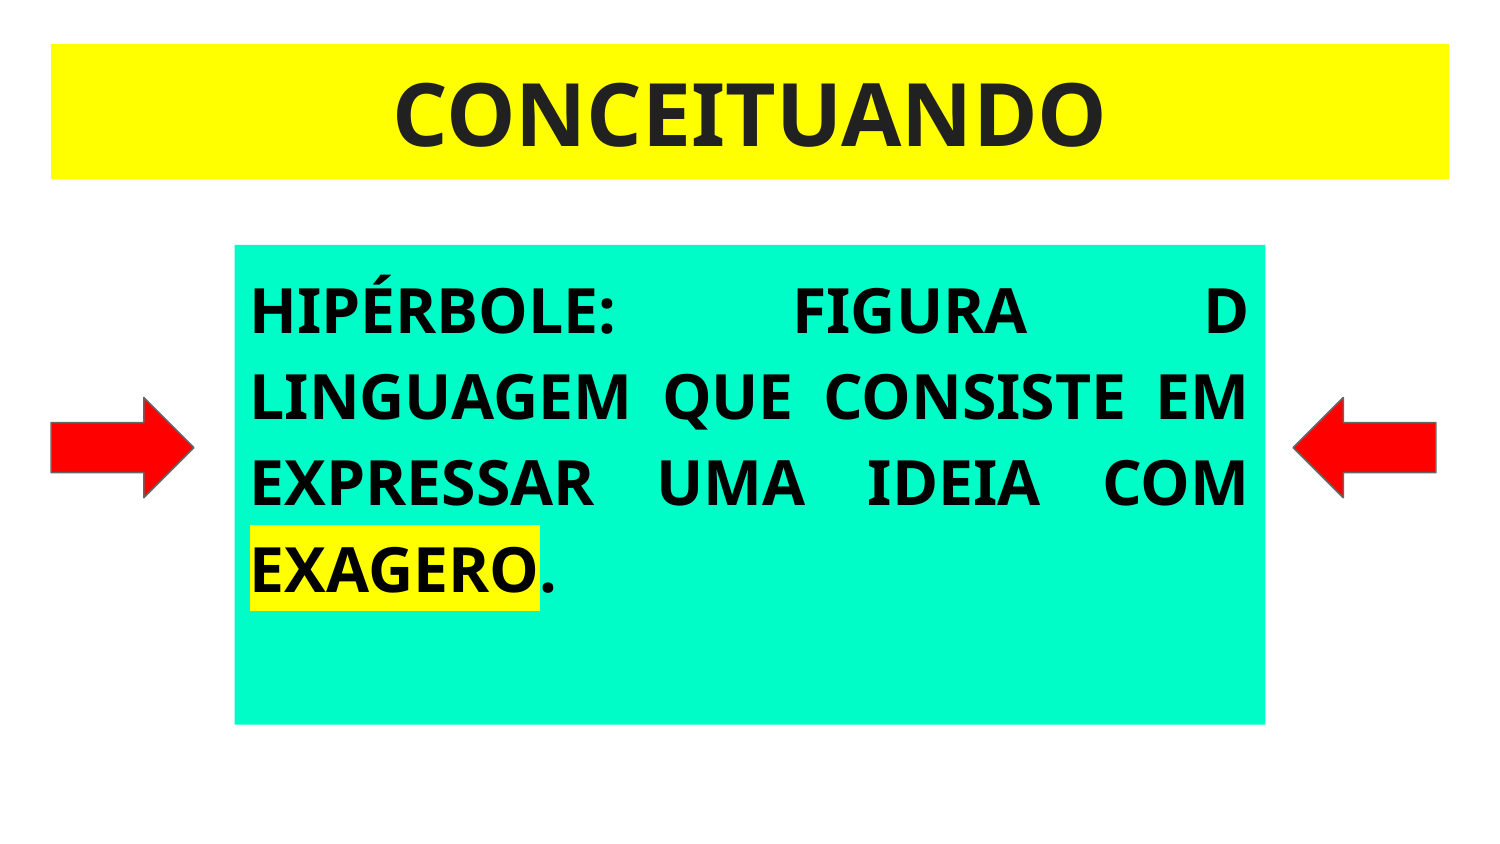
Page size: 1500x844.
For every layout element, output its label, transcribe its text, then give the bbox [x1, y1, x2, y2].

title CONCEITUANDO [51, 44, 1449, 180]
text_box [51, 397, 194, 498]
text_box [1293, 397, 1436, 498]
list HIPÉRBOLE: FIGURA D LINGUAGEM QUE CONSISTE EM EXPRESSAR UMA IDEIA COM EXAGERO. [234, 244, 1266, 725]
